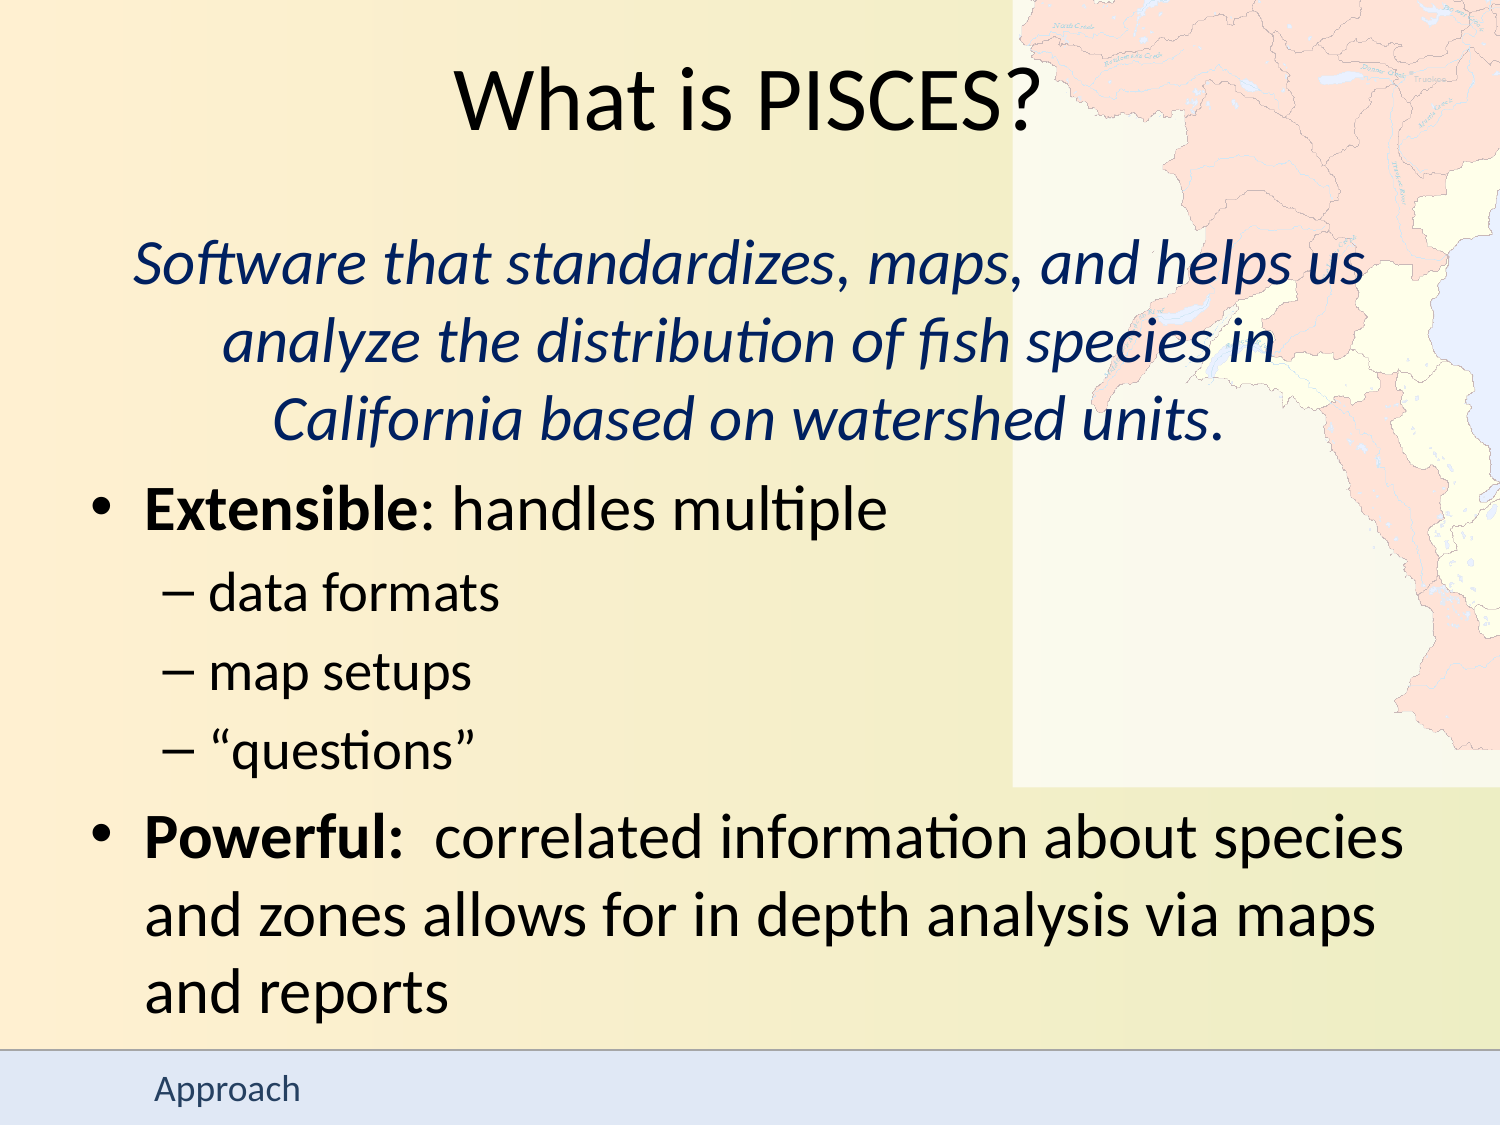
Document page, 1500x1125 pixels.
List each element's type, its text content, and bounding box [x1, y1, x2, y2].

text_box Approach [0, 1056, 456, 1117]
title What is PISCES? [75, 0, 1425, 188]
list Software that standardizes, maps, and helps us analyze the distribution of fish species in California based on watershed units. Extensible: handles multiple data formats map setups “questions” Powerful: correlated information about species and zones allows for in depth analysis via maps and reports [75, 212, 1425, 1038]
